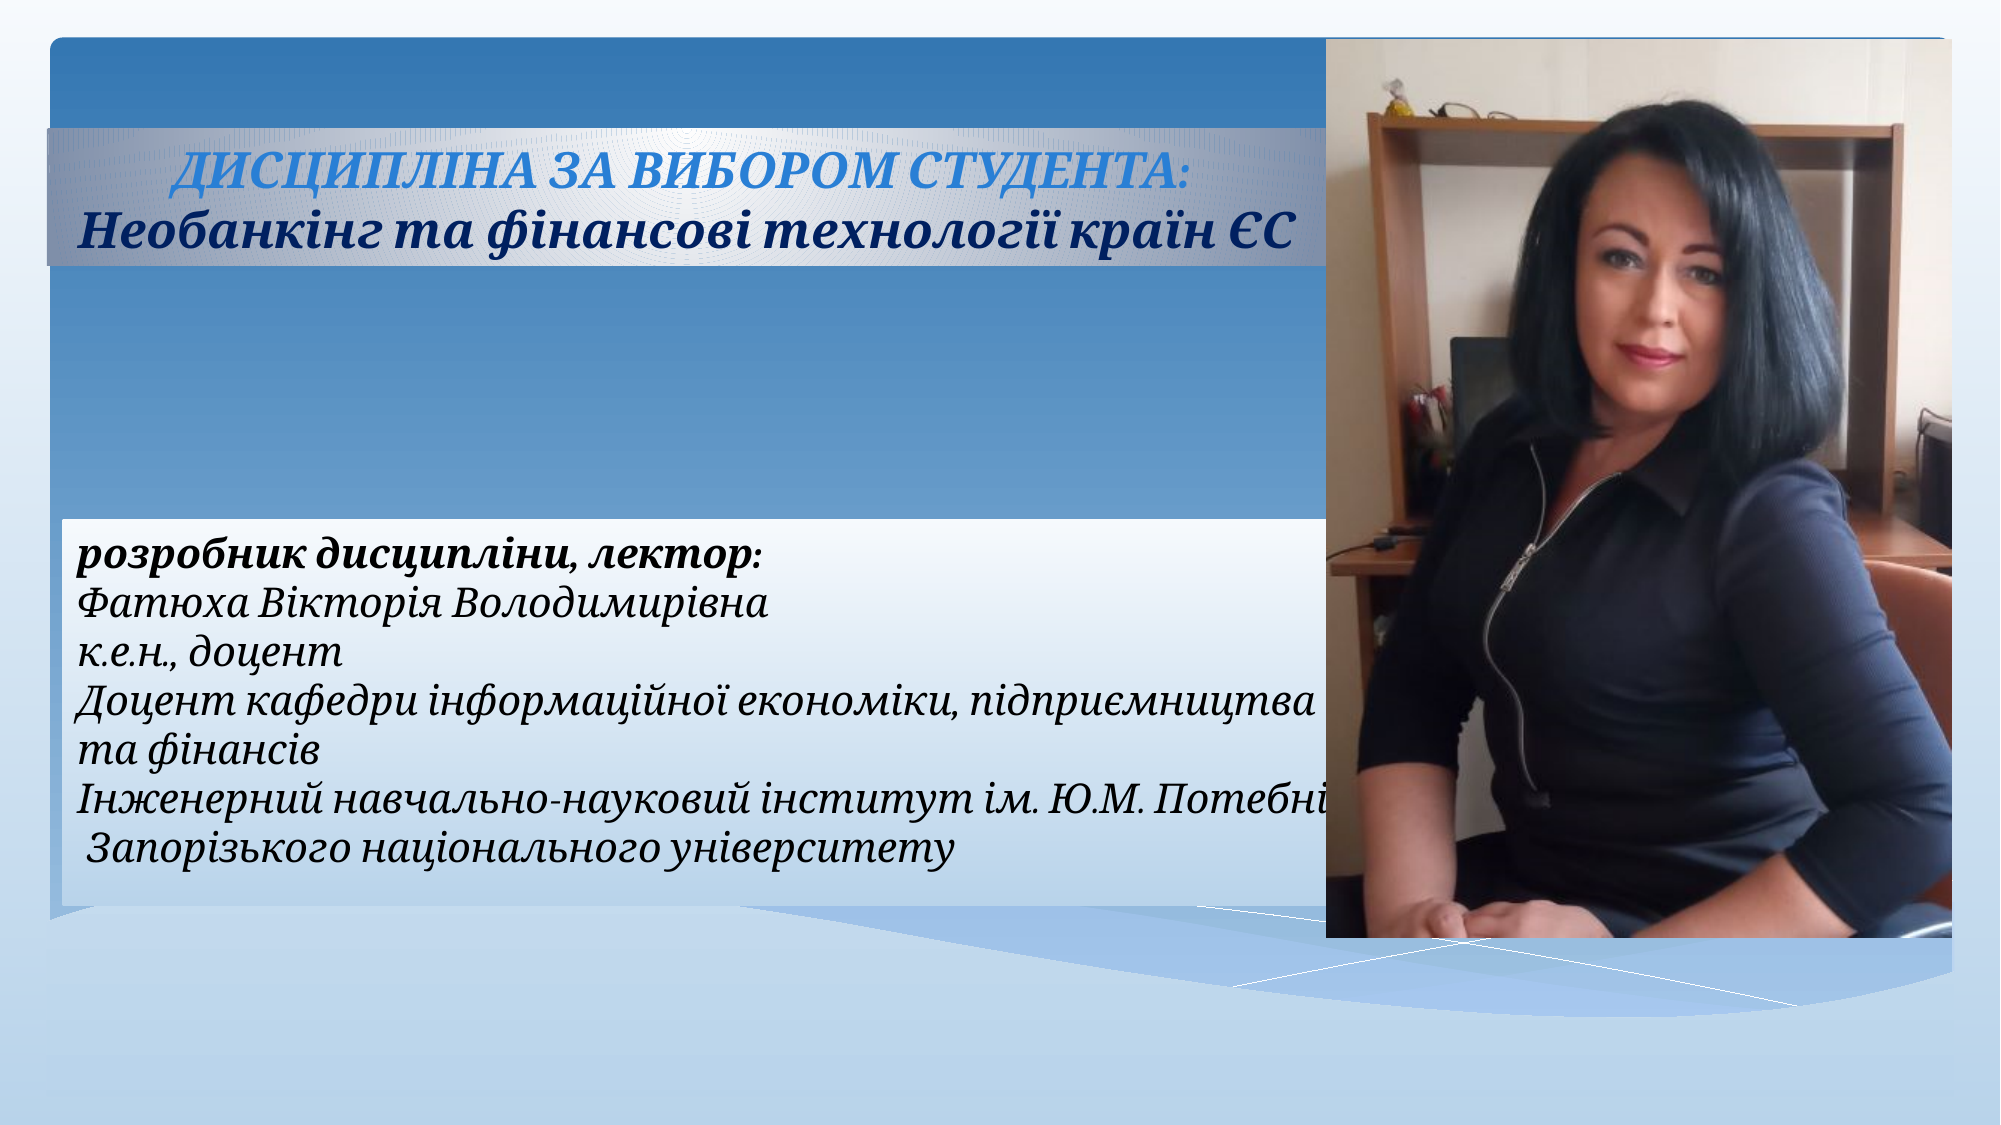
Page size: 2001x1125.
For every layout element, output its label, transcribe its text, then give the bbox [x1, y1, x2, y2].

picture [1326, 38, 1952, 938]
subtitle розробник дисципліни, лектор: Фатюха Вікторія Володимирівна к.е.н., доцент Доцент кафедри інформаційної економіки, підприємництва та фінансів Інженерний навчально-науковий інститут ім. Ю.М. Потебні Запорізького національного університету [62, 519, 1320, 906]
title ДИСЦИПЛІНА ЗА ВИБОРОМ СТУДЕНТА: Необанкінг та фінансові технології країн ЄС [46, 128, 1320, 266]
